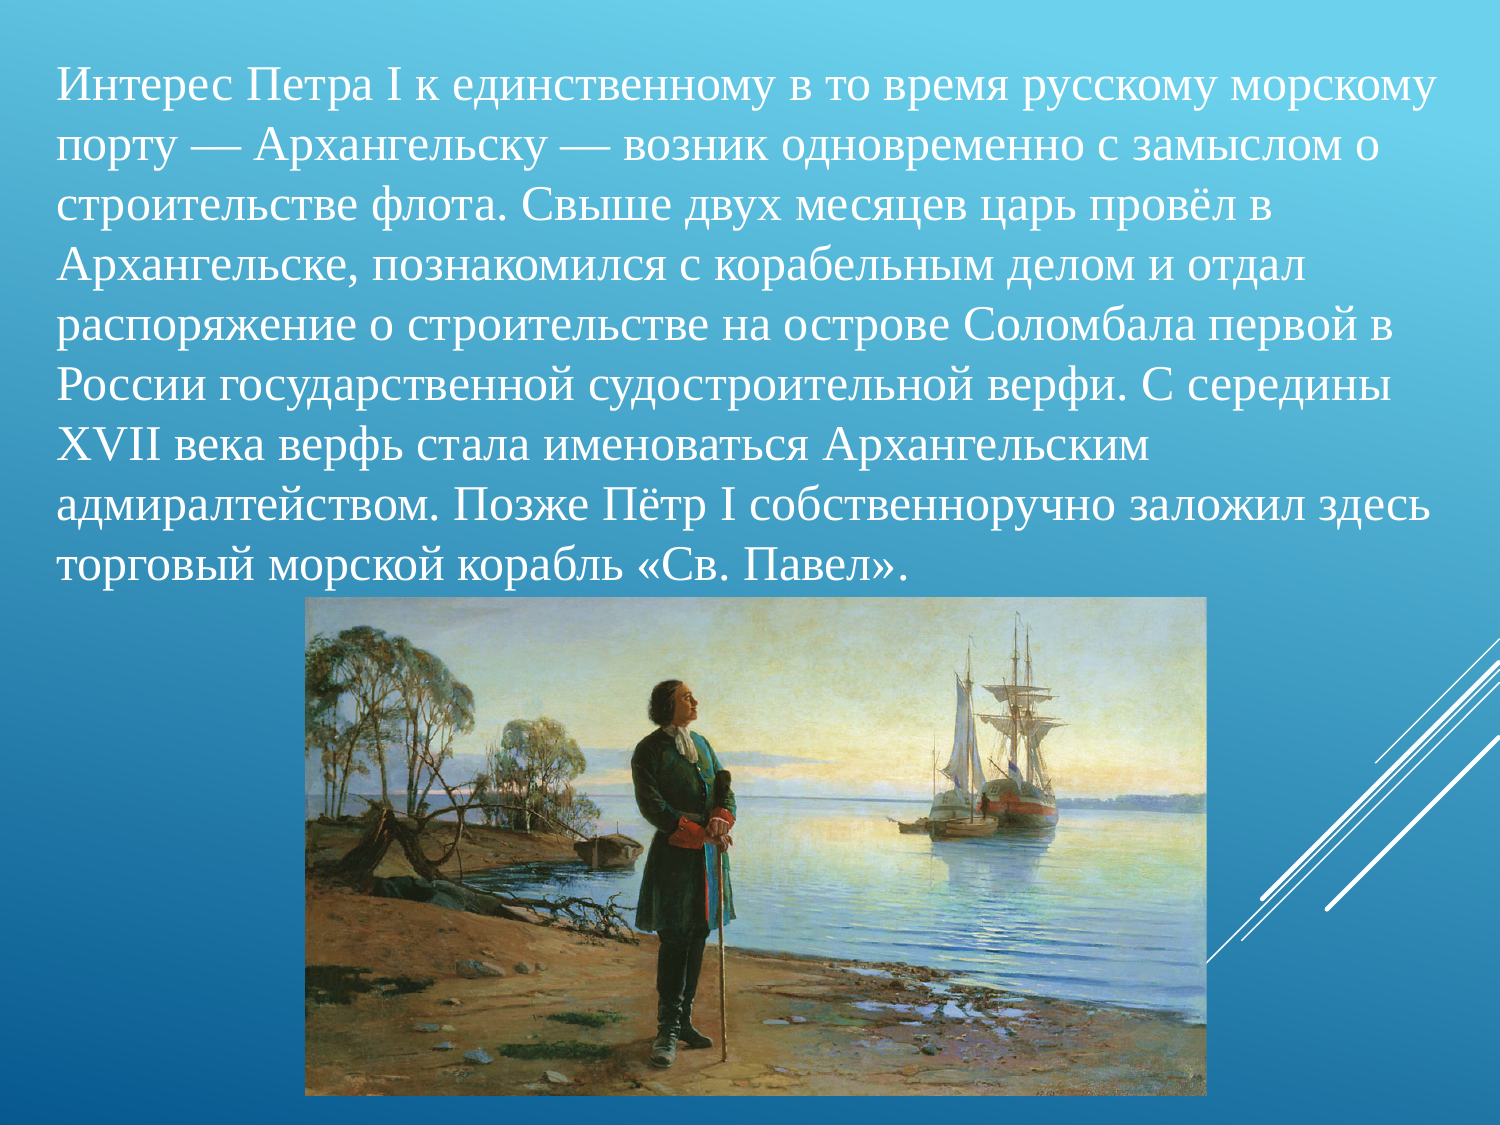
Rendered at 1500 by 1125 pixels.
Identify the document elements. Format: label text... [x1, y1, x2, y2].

list Интерес Петра I к единственному в то время русскому морскому порту — Архангельску — возник одновременно с замыслом о строительстве флота. Свыше двух месяцев царь провёл в Архангельске, познакомился с корабельным делом и отдал распоряжение о строительстве на острове Соломбала первой в России государственной судостроительной верфи. С середины XVII века верфь стала именоваться Архангельским адмиралтейством. Позже Пётр I собственноручно заложил здесь торговый морской корабль «Св. Павел». [41, 42, 1471, 411]
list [304, 597, 1207, 1096]
